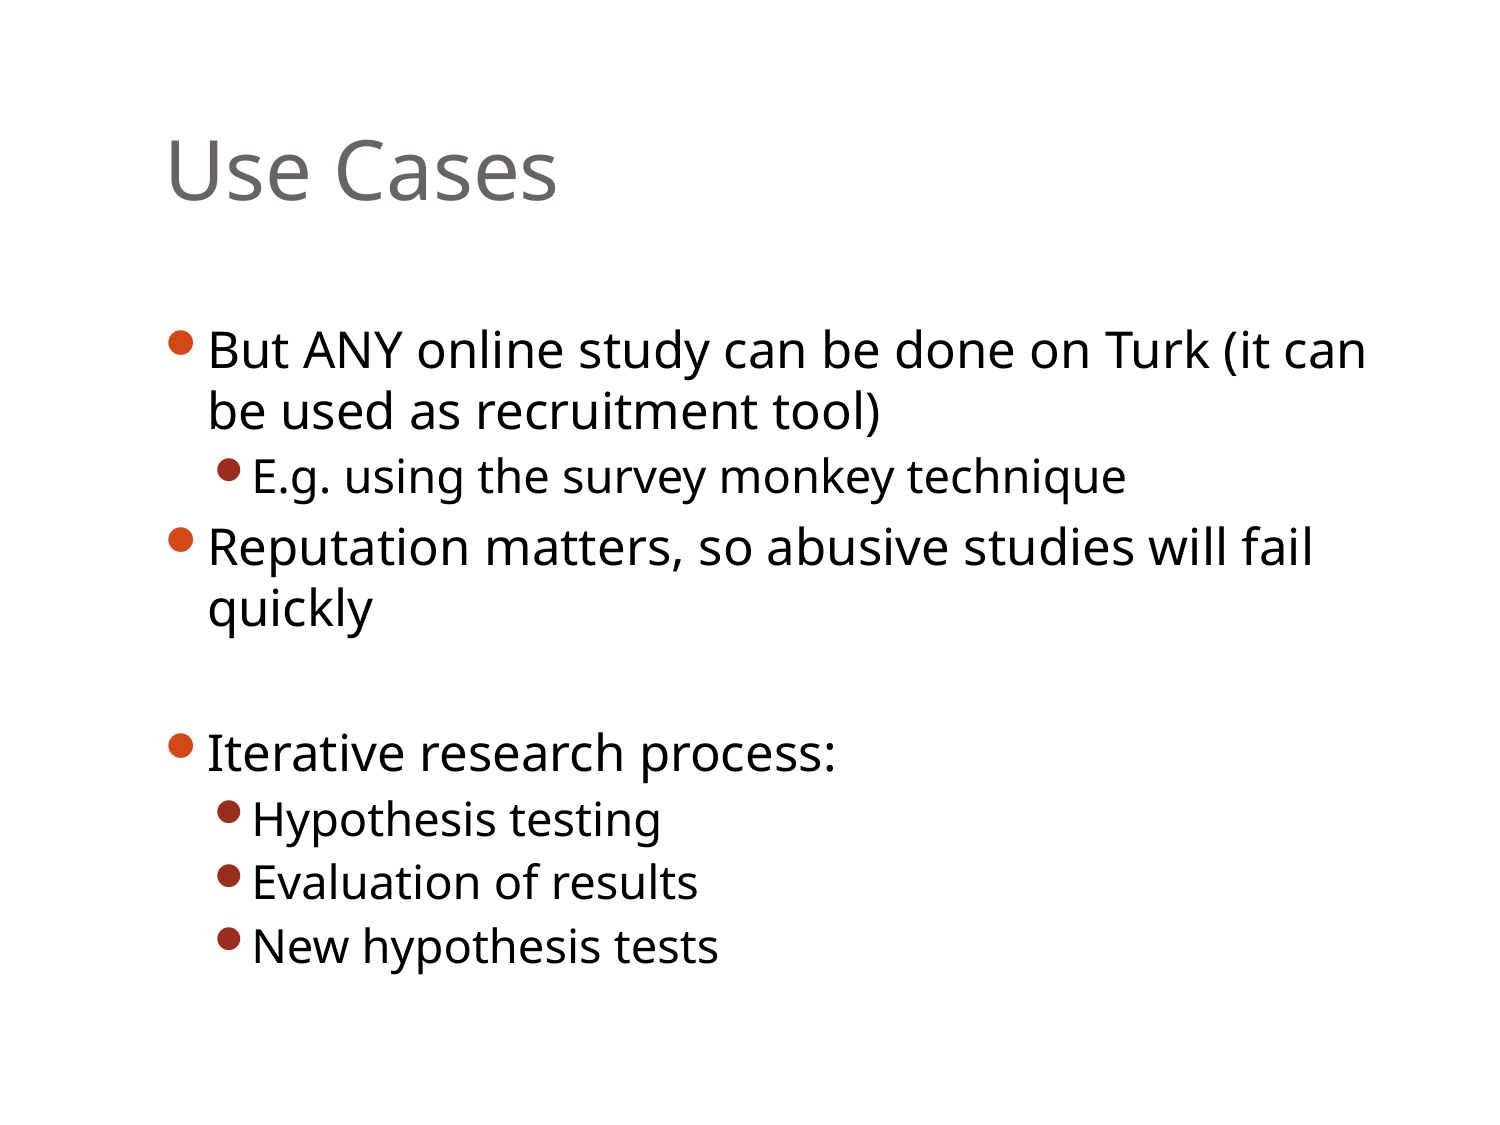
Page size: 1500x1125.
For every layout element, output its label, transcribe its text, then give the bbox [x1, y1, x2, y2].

title Use Cases [150, 45, 1425, 233]
list But ANY online study can be done on Turk (it can be used as recruitment tool) E.g. using the survey monkey technique Reputation matters, so abusive studies will fail quickly Iterative research process: Hypothesis testing Evaluation of results New hypothesis tests [150, 237, 1425, 988]
